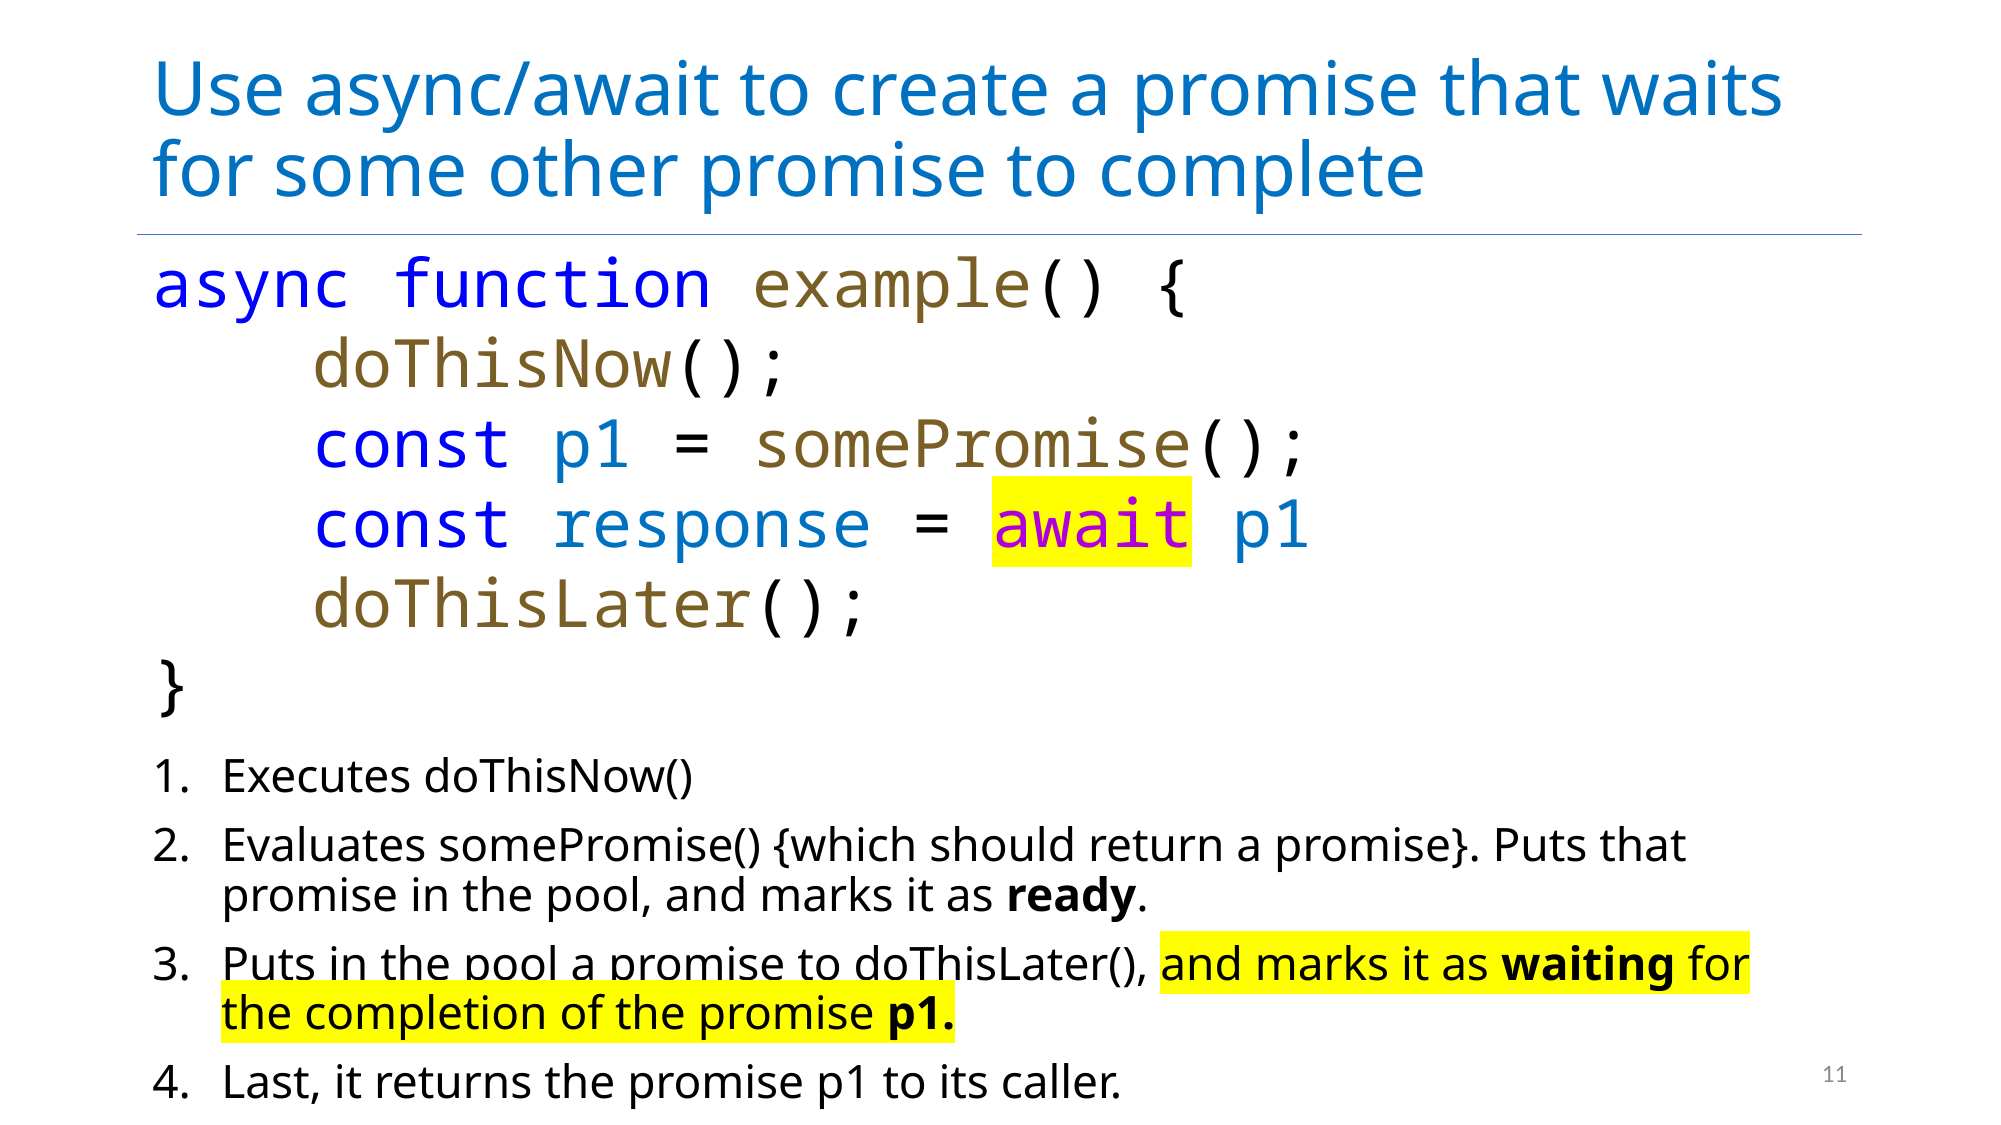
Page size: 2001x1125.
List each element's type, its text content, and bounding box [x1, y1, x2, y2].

text_box async function example() { doThisNow(); const p1 = somePromise(); const response = await p1 doThisLater(); } [136, 232, 1863, 729]
list Executes doThisNow() Evaluates somePromise() {which should return a promise}. Puts that promise in the pool, and marks it as ready. Puts in the pool a promise to doThisLater(), and marks it as waiting for the completion of the promise p1. Last, it returns the promise p1 to its caller. [137, 745, 1794, 1120]
slide_number 11 [1412, 1042, 1863, 1103]
title Use async/await to create a promise that waits for some other promise to complete [137, 3, 1863, 221]
